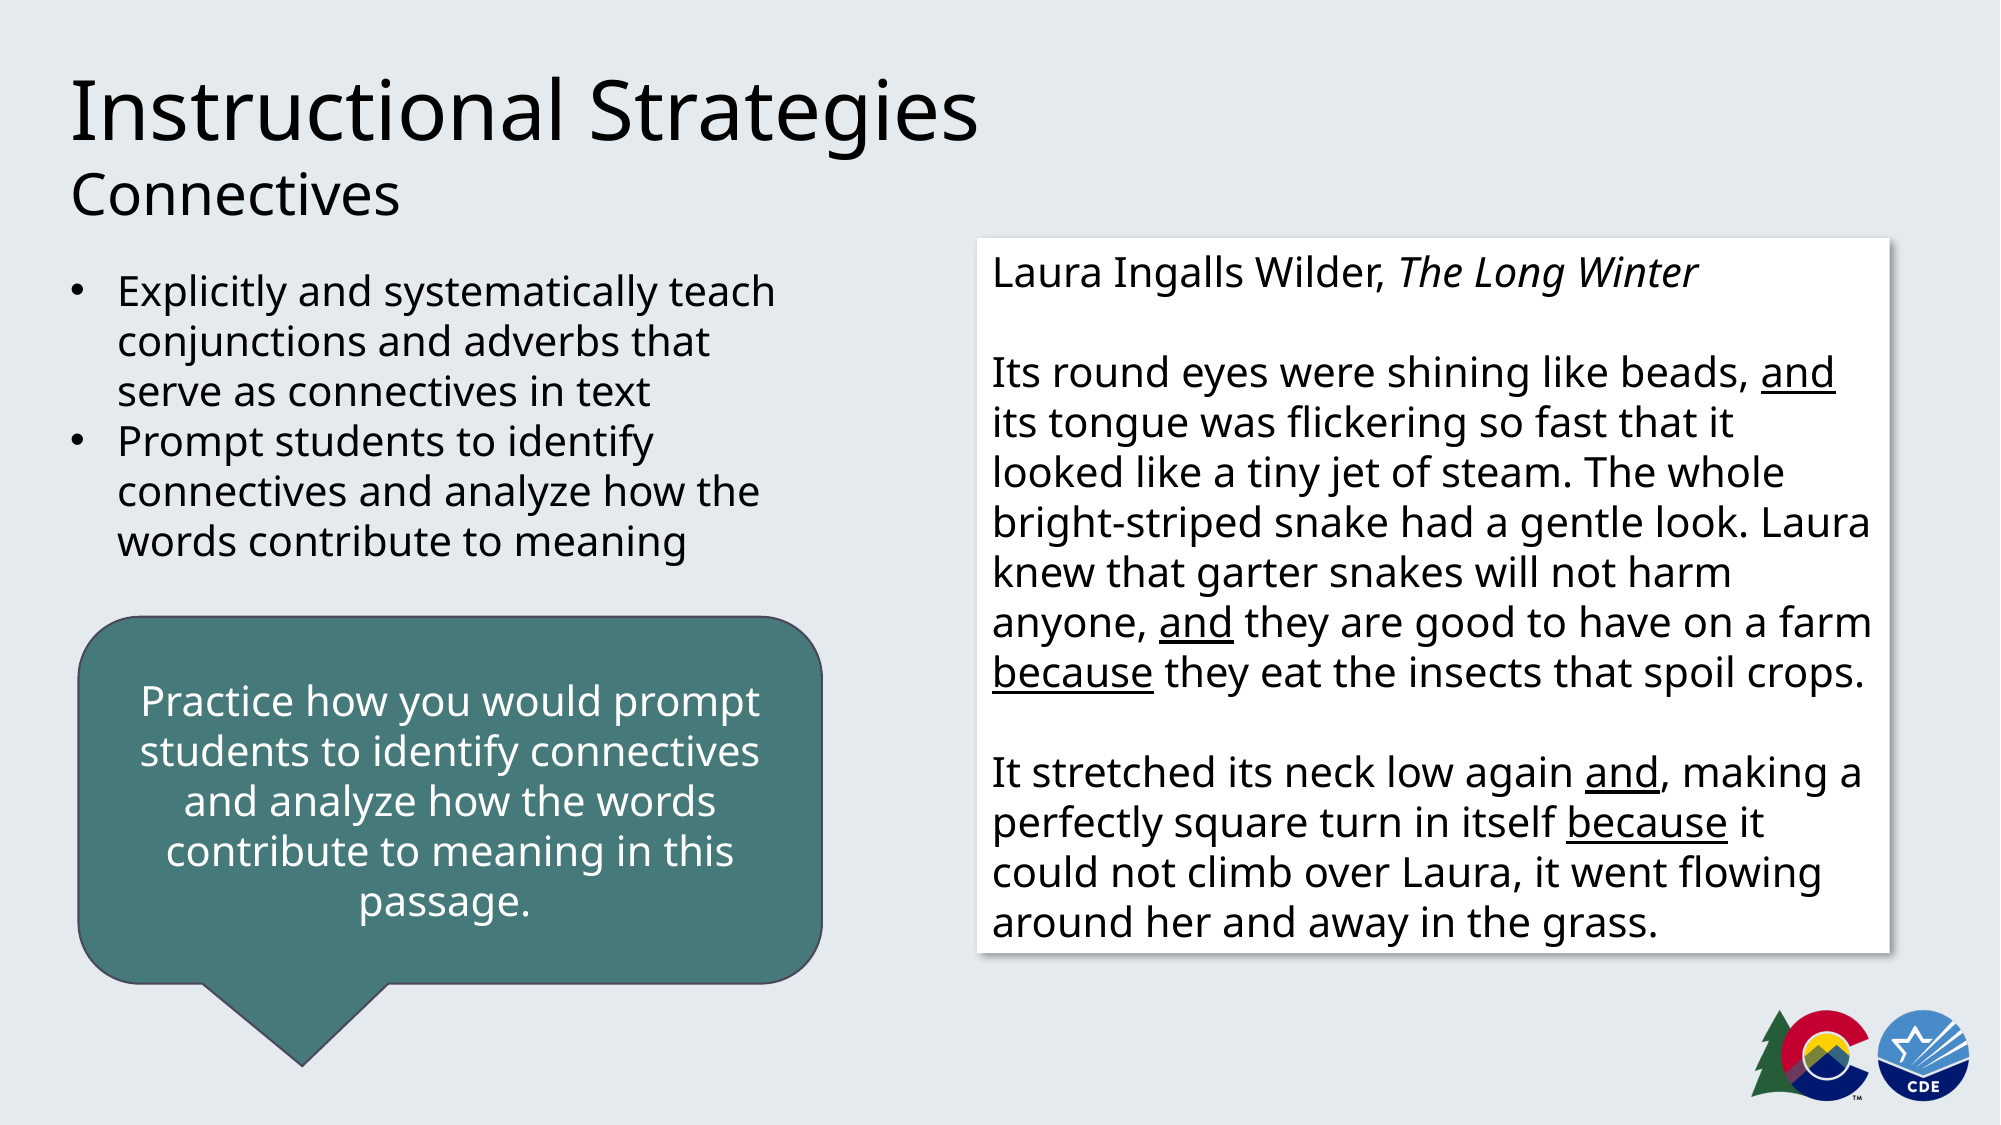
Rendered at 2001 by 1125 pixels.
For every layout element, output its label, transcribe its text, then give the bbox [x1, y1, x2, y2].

picture [1750, 1009, 1970, 1102]
text_box Explicitly and systematically teach conjunctions and adverbs that serve as connectives in text Prompt students to identify connectives and analyze how the words contribute to meaning [55, 257, 799, 572]
text_box Practice how you would prompt students to identify connectives and analyze how the words contribute to meaning in this passage. [77, 615, 823, 1068]
text_box Laura Ingalls Wilder, The Long Winter Its round eyes were shining like beads, and its tongue was flickering so fast that it looked like a tiny jet of steam. The whole bright-striped snake had a gentle look. Laura knew that garter snakes will not harm anyone, and they are good to have on a farm because they eat the insects that spoil crops. It stretched its neck low again and, making a perfectly square turn in itself because it could not climb over Laura, it went flowing around her and away in the grass. [977, 238, 1890, 954]
title Instructional Strategies Connectives [55, 49, 1441, 252]
